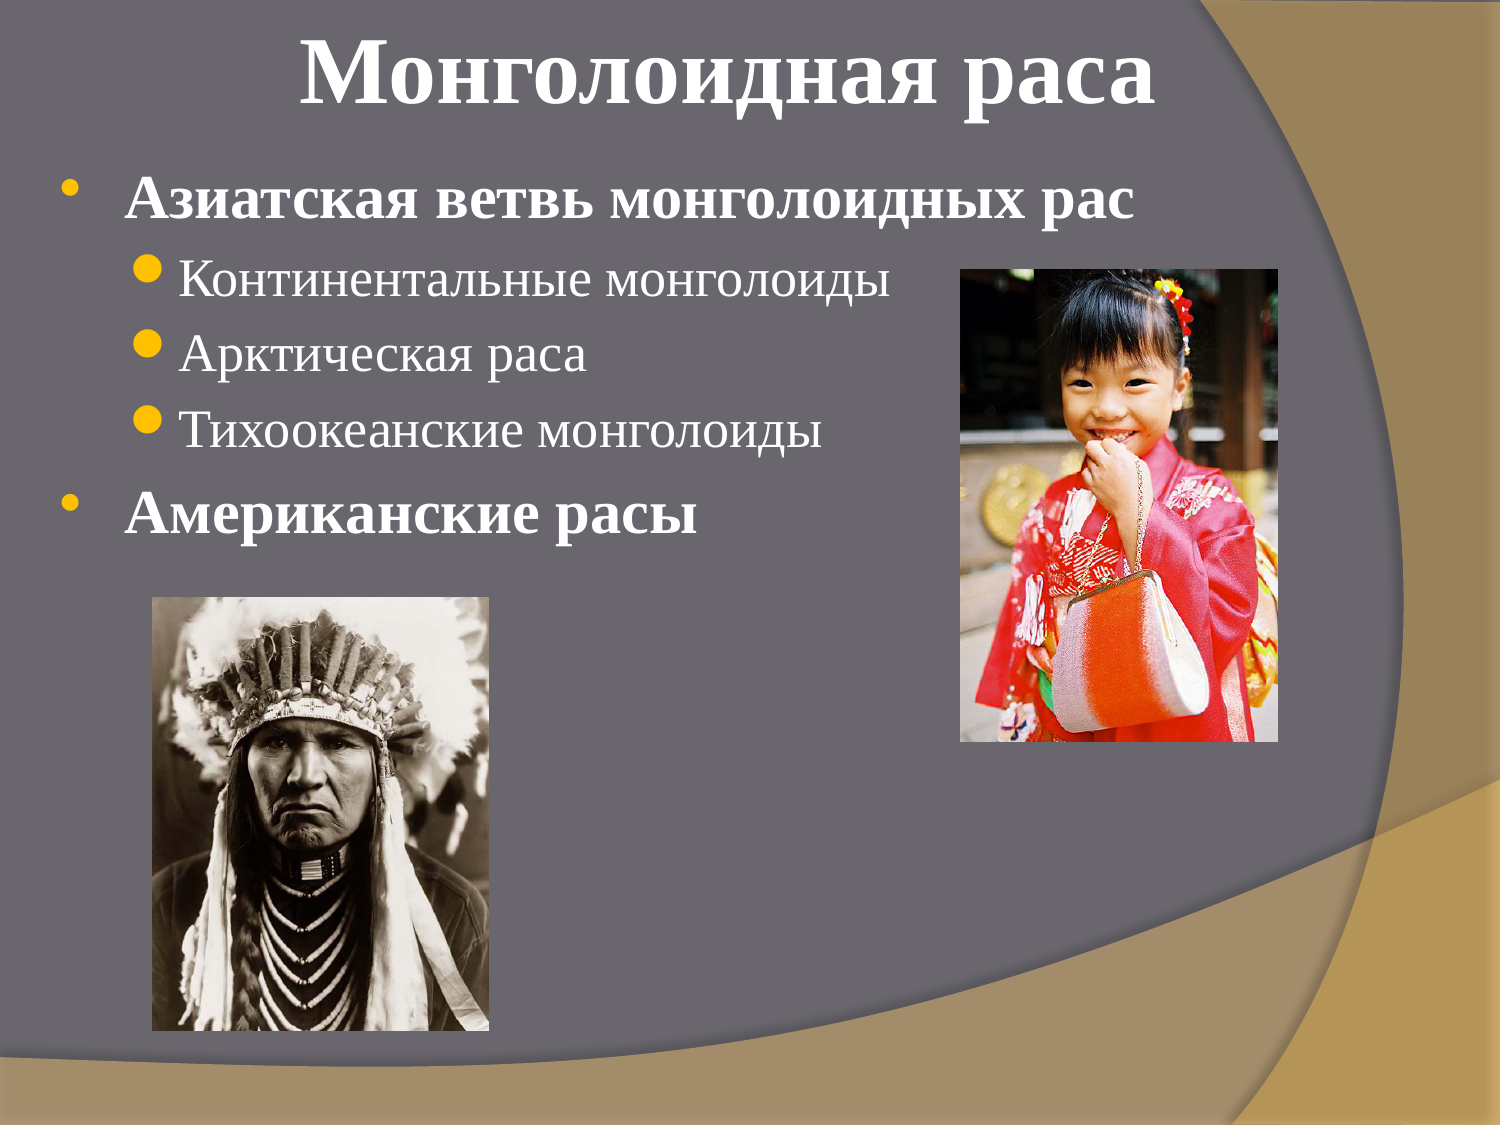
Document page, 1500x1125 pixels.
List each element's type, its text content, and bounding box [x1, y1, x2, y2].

text_box Монголоидная раса [53, 0, 1404, 188]
picture [152, 597, 490, 1031]
text_box Азиатская ветвь монголоидных рас Континентальные монголоиды Арктическая раса Тихоокеанские монголоиды Американские расы [41, 148, 1392, 892]
picture [960, 269, 1278, 743]
